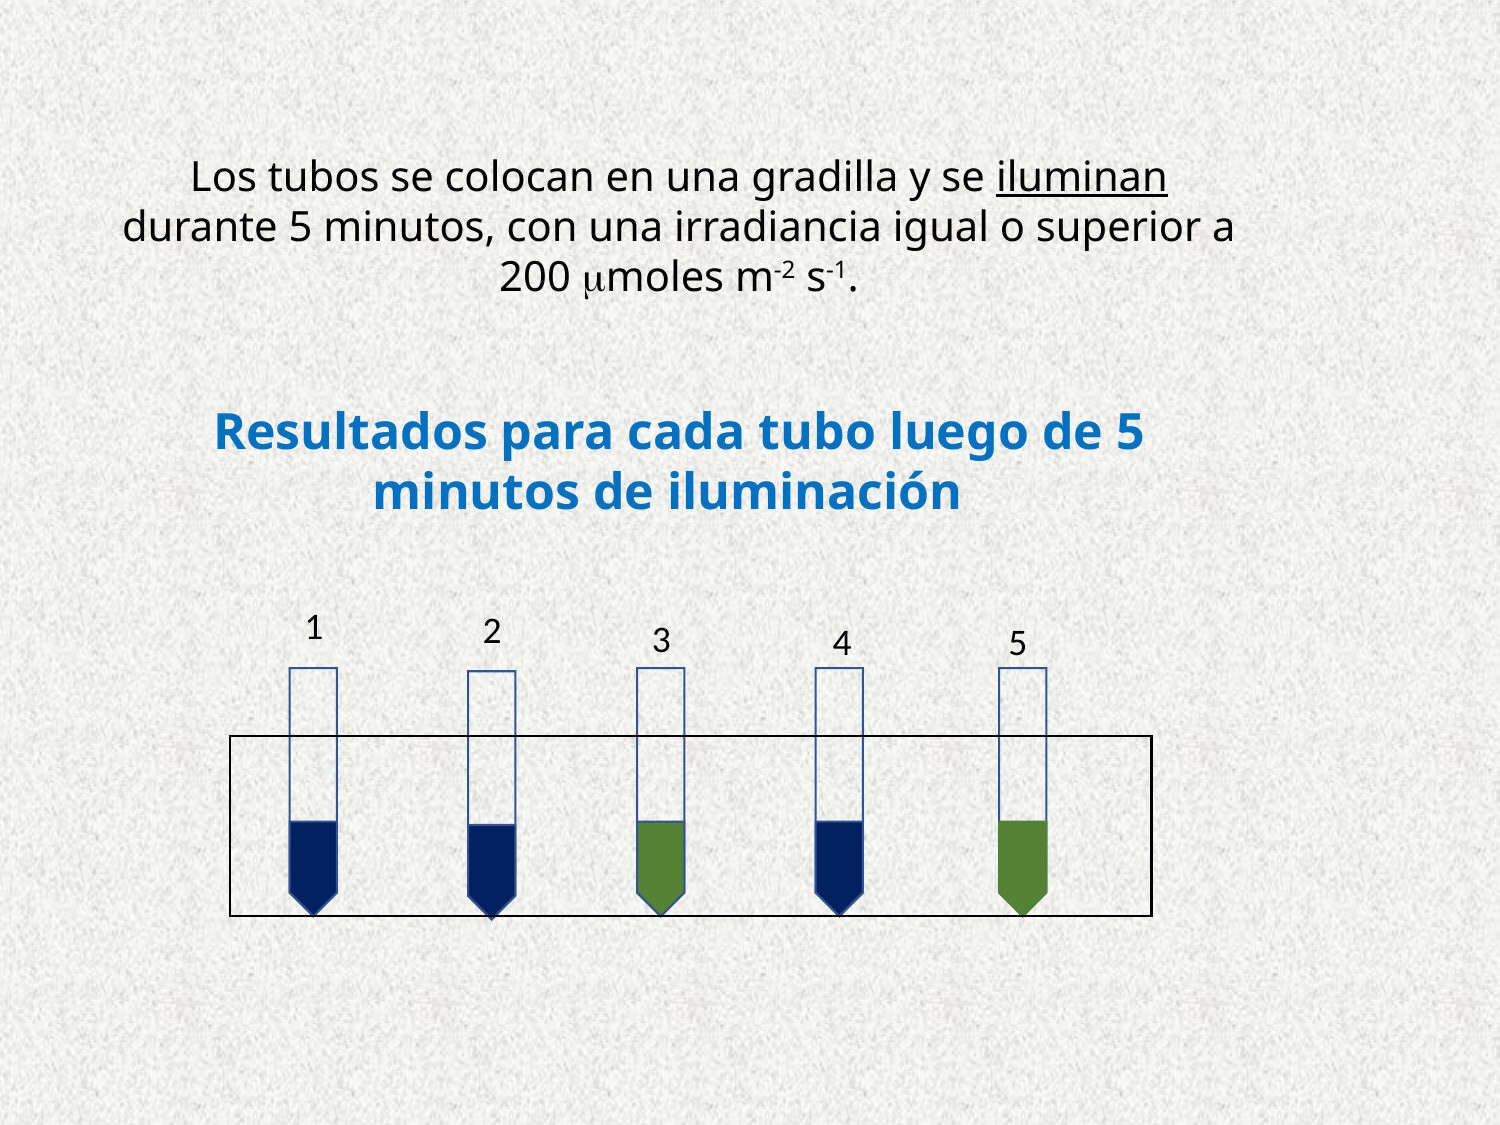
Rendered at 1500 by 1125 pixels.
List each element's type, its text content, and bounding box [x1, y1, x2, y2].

text_box Los tubos se colocan en una gradilla y se iluminan durante 5 minutos, con una irradiancia igual o superior a 200 mmoles m-2 s-1. Resultados para cada tubo luego de 5 minutos de iluminación [100, 141, 1258, 527]
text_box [230, 594, 1152, 920]
